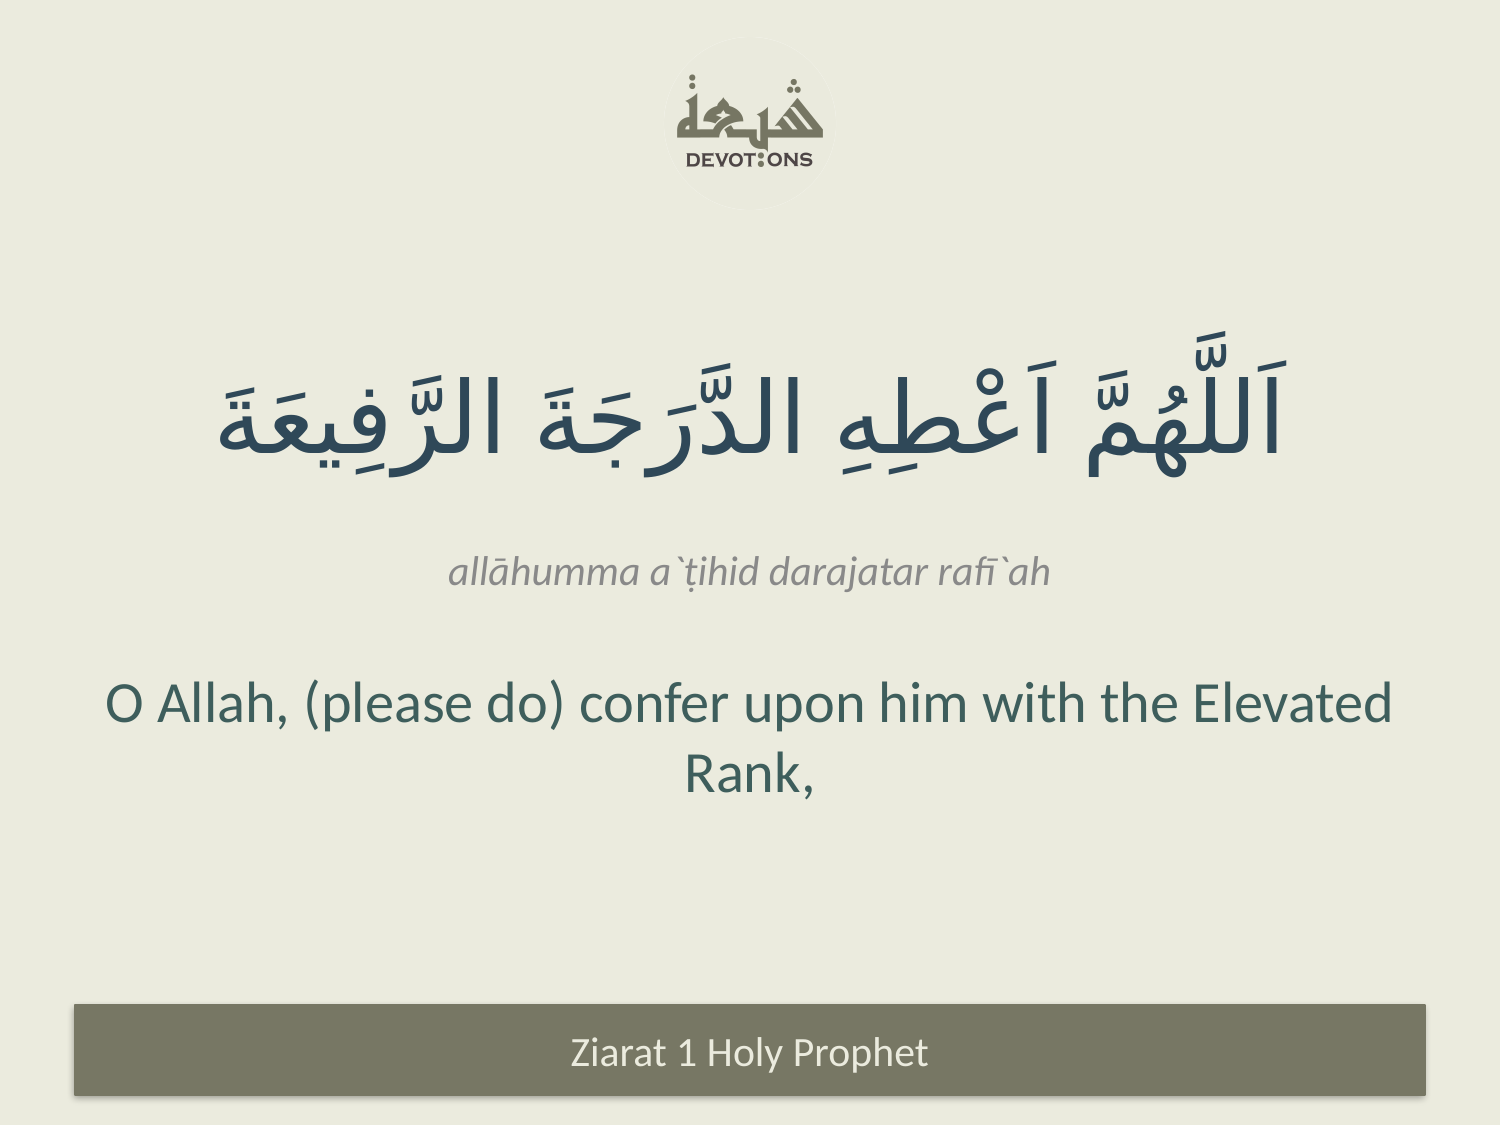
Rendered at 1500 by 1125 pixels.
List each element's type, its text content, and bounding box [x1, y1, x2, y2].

text_box اَللَّهُمَّ اَعْطِهِ الدَّرَجَةَ الرَّفِيعَةَ allāhumma a`ṭihid darajatar rafī`ah O Allah, (please do) confer upon him with the Elevated Rank, [74, 346, 1425, 811]
picture [656, 29, 844, 218]
text_box Ziarat 1 Holy Prophet [555, 1017, 945, 1083]
text_box [74, 1004, 1426, 1096]
